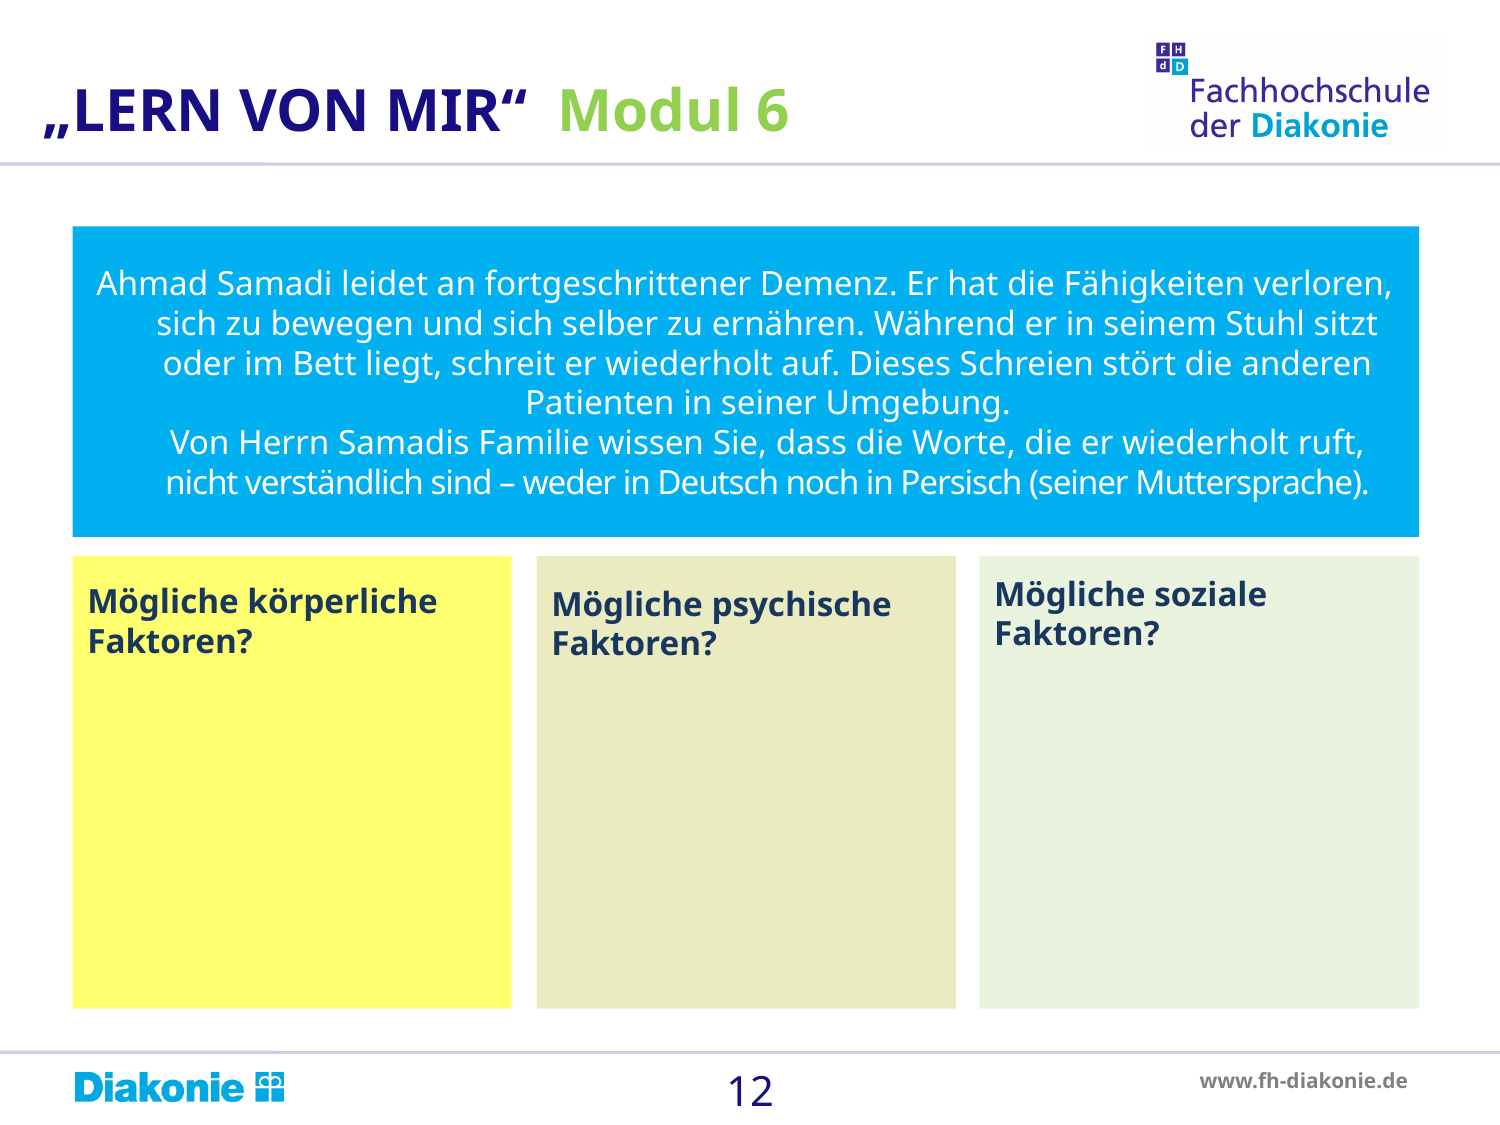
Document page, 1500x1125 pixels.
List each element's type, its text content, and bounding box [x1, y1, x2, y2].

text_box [72, 555, 1420, 1009]
picture [195, 1087, 199, 1102]
picture [148, 1072, 284, 1102]
picture [95, 1072, 139, 1102]
picture [85, 1080, 93, 1094]
picture [1144, 31, 1446, 152]
picture [170, 1087, 176, 1096]
text_box Ahmad Samadi leidet an fortgeschrittener Demenz. Er hat die Fähigkeiten verloren, sich zu bewegen und sich selber zu ernähren. Während er in seinem Stuhl sitzt oder im Bett liegt, schreit er wiederholt auf. Dieses Schreien stört die anderen Patienten in seiner Umgebung. Von Herrn Samadis Familie wissen Sie, dass die Worte, die er wiederholt ruft, nicht verständlich sind – weder in Deutsch noch in Persisch (seiner Muttersprache). [70, 224, 1421, 539]
slide_number 12 [574, 1057, 926, 1125]
text_box „LERN VON MIR“ Modul 6 [27, 63, 1028, 152]
